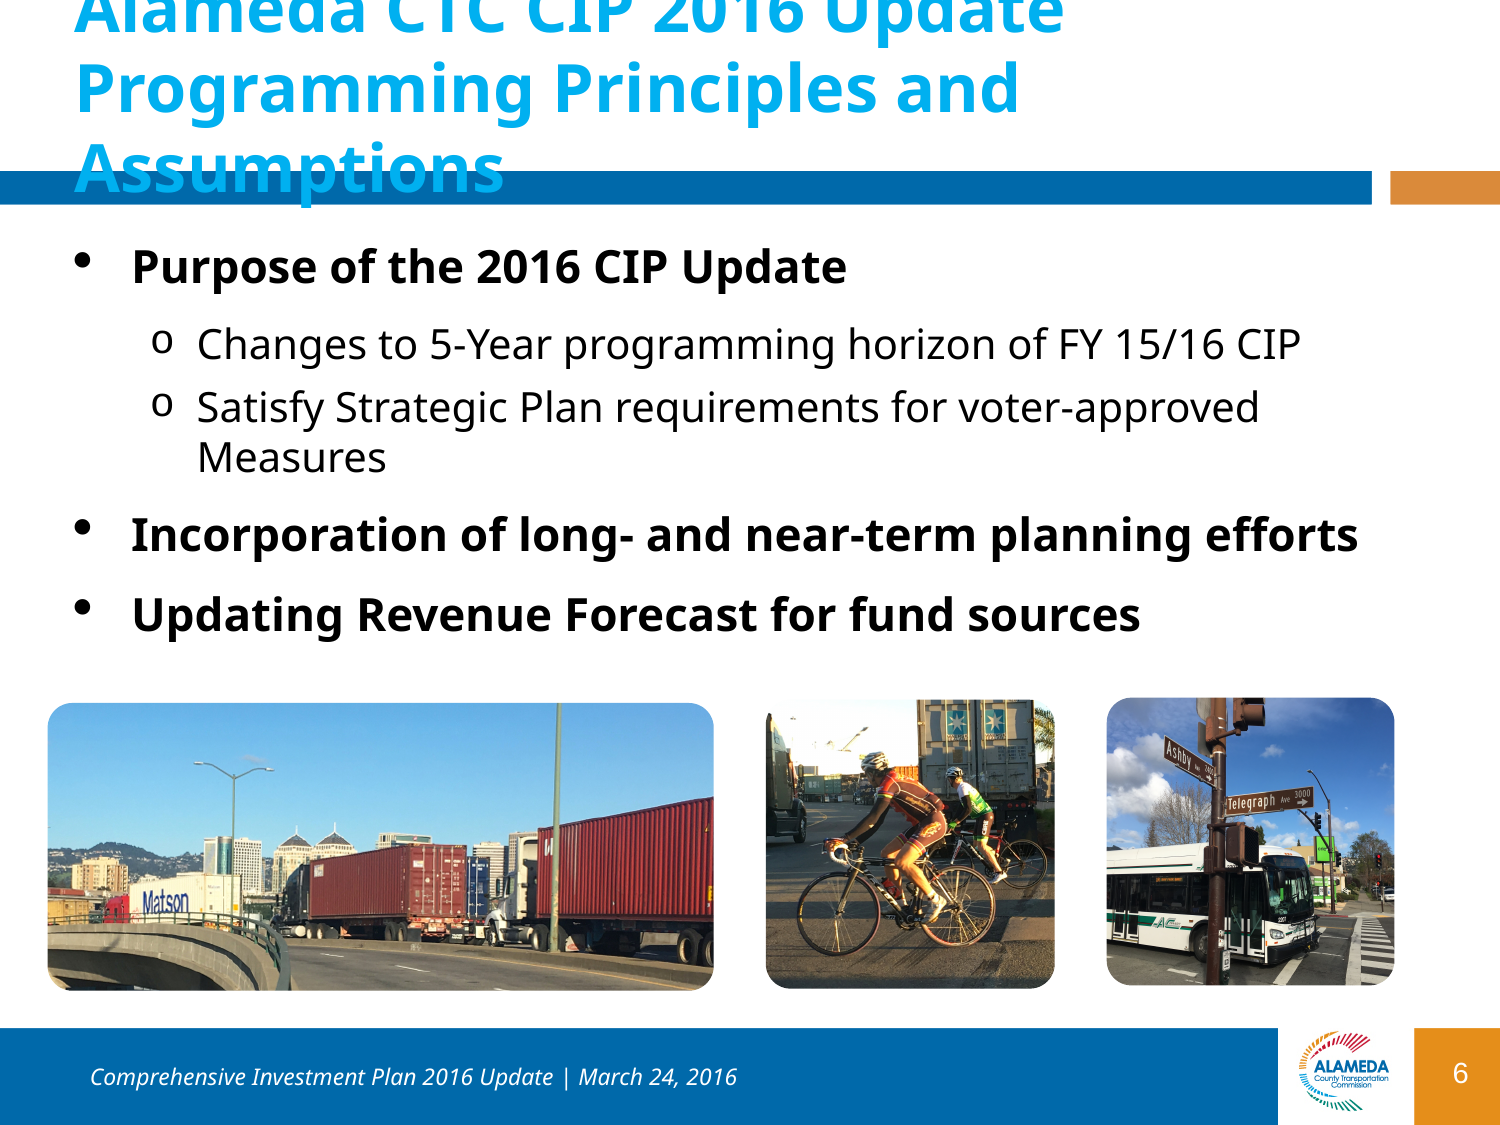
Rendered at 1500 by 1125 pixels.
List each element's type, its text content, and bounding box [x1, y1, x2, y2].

picture [765, 699, 1055, 989]
picture [0, 1029, 1500, 1125]
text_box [0, 170, 1500, 205]
picture [1106, 697, 1395, 986]
picture [47, 702, 714, 991]
text_box Alameda CTC CIP 2016 Update Programming Principles and Assumptions [59, 0, 1474, 169]
text_box Purpose of the 2016 CIP Update Changes to 5-Year programming horizon of FY 15/16 CIP Satisfy Strategic Plan requirements for voter-approved Measures Incorporation of long- and near-term planning efforts Updating Revenue Forecast for fund sources [59, 230, 1391, 648]
